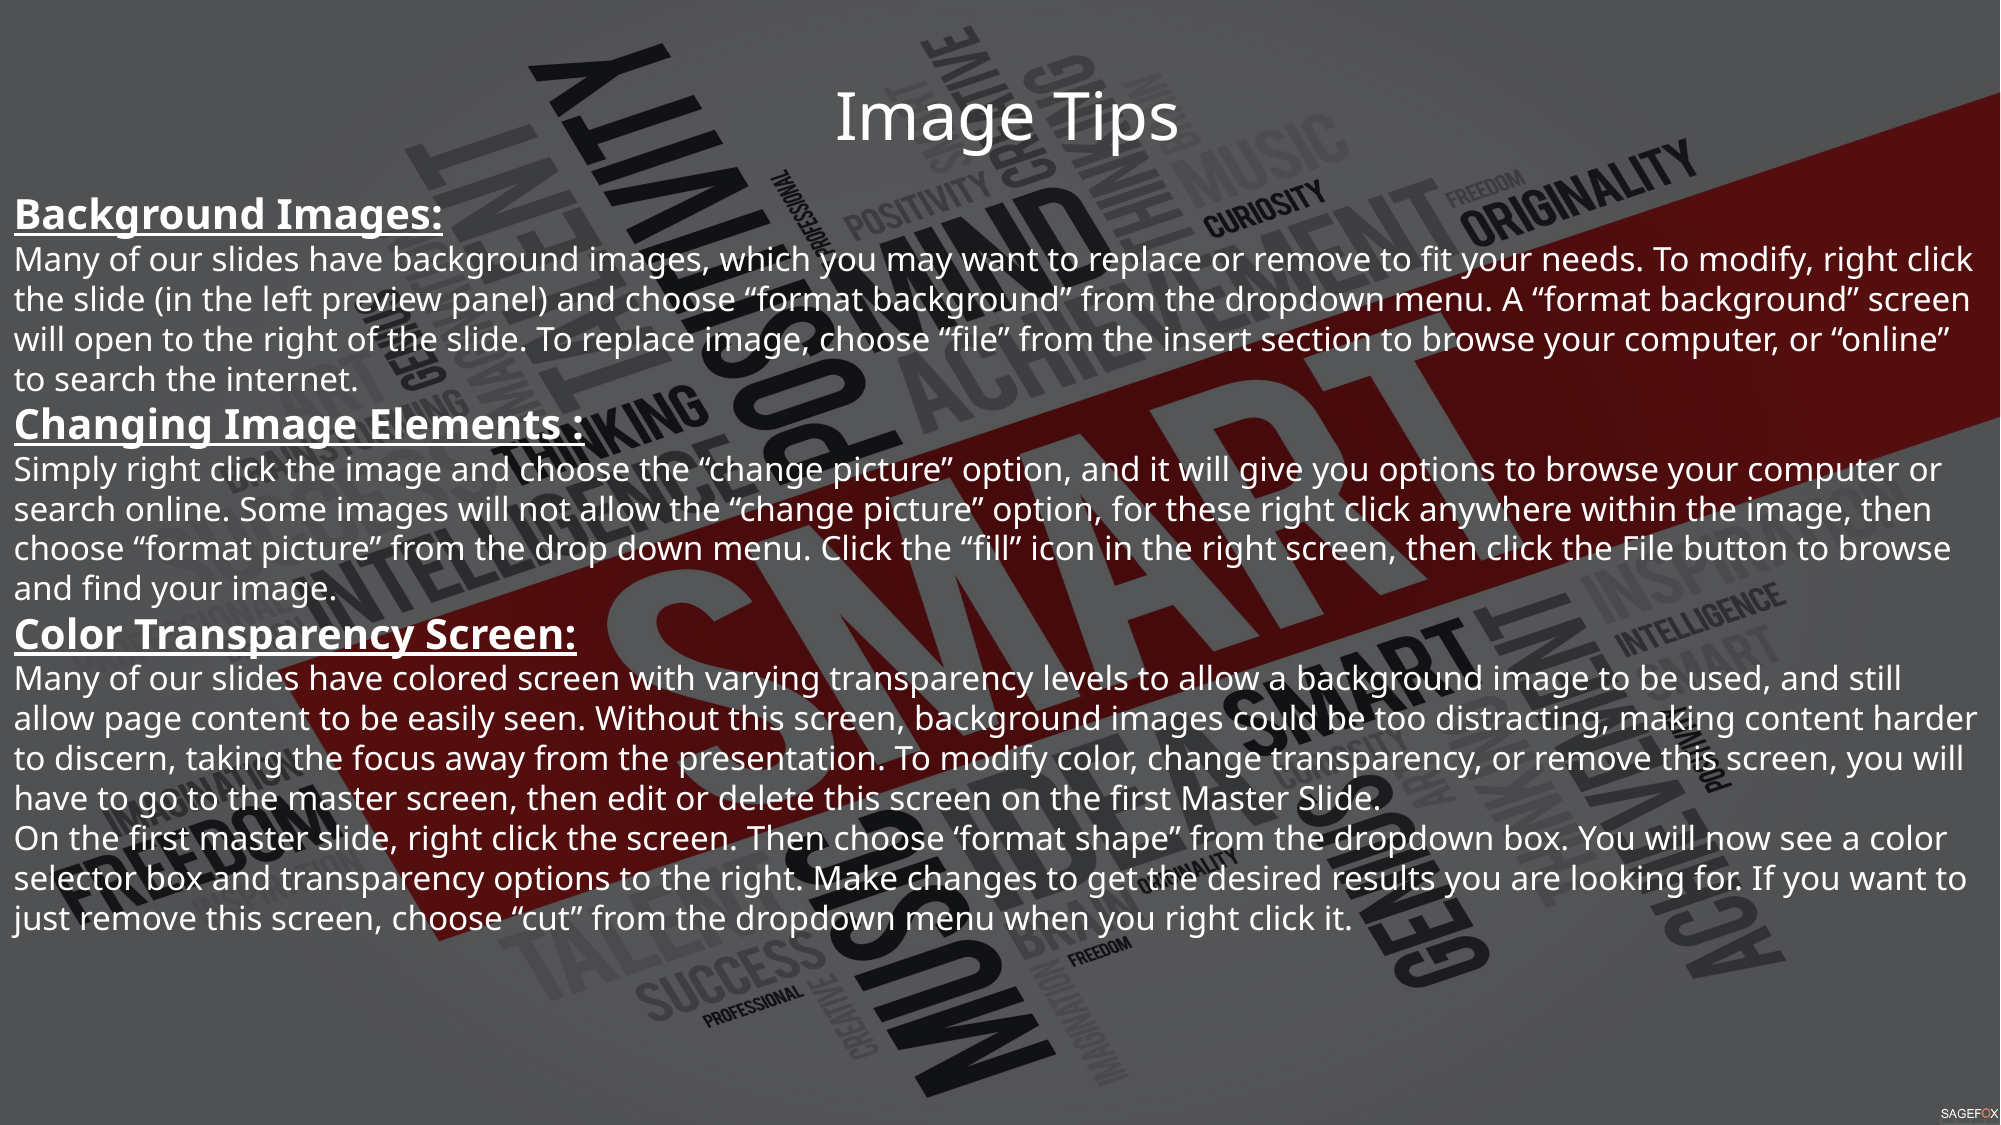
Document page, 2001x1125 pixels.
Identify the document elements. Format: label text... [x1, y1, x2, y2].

title Image Tips [597, 59, 1420, 177]
text_box Background Images: Many of our slides have background images, which you may want to replace or remove to fit your needs. To modify, right click the slide (in the left preview panel) and choose “format background” from the dropdown menu. A “format background” screen will open to the right of the slide. To replace image, choose “file” from the insert section to browse your computer, or “online” to search the internet. Changing Image Elements : Simply right click the image and choose the “change picture” option, and it will give you options to browse your computer or search online. Some images will not allow the “change picture” option, for these right click anywhere within the image, then choose “format picture” from the drop down menu. Click the “fill” icon in the right screen, then click the File button to browse and find your image. Color Transparency Screen: Many of our slides have colored screen with varying transparency levels to allow a background image to be used, and still allow page content to be easily seen. Without this screen, background images could be too distracting, making content harder to discern, taking the focus away from the presentation. To modify color, change transparency, or remove this screen, you will have to go to the master screen, then edit or delete this screen on the first Master Slide. On the first master slide, right click the screen. Then choose ‘format shape” from the dropdown box. You will now see a color selector box and transparency options to the right. Make changes to get the desired results you are looking for. If you want to just remove this screen, choose “cut” from the dropdown menu when you right click it. [0, 0, 2000, 1125]
